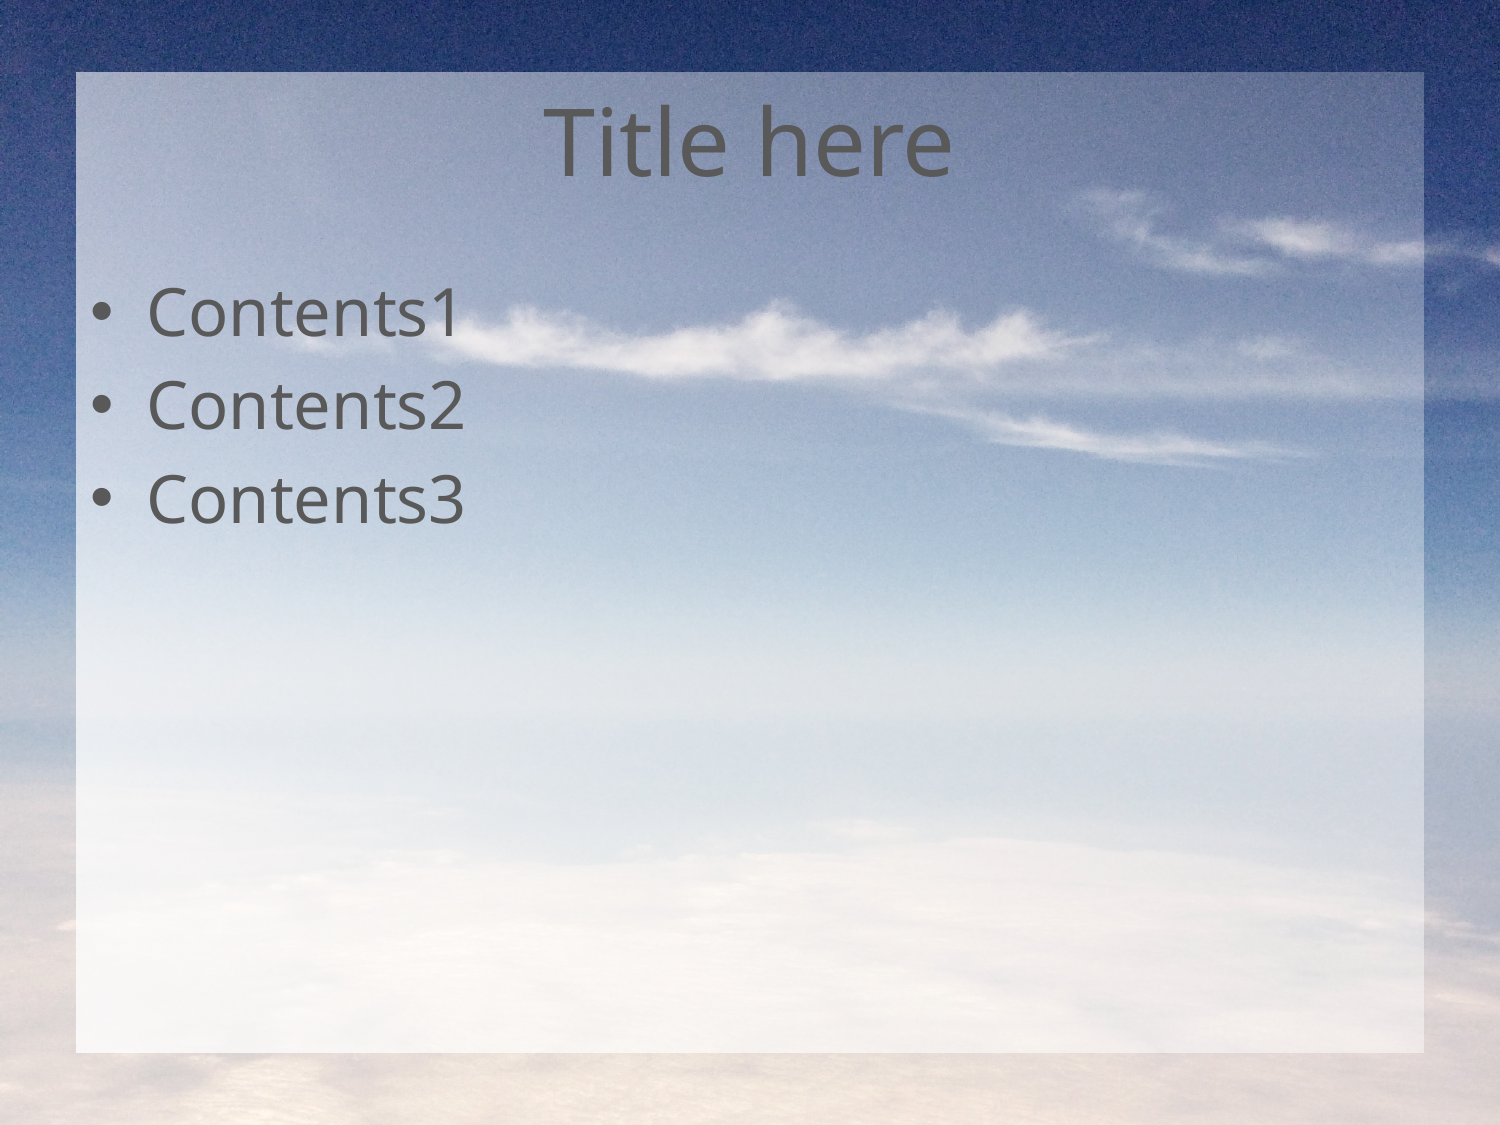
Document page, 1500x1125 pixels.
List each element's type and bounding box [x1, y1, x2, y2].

text_box [0, 0, 1500, 1125]
